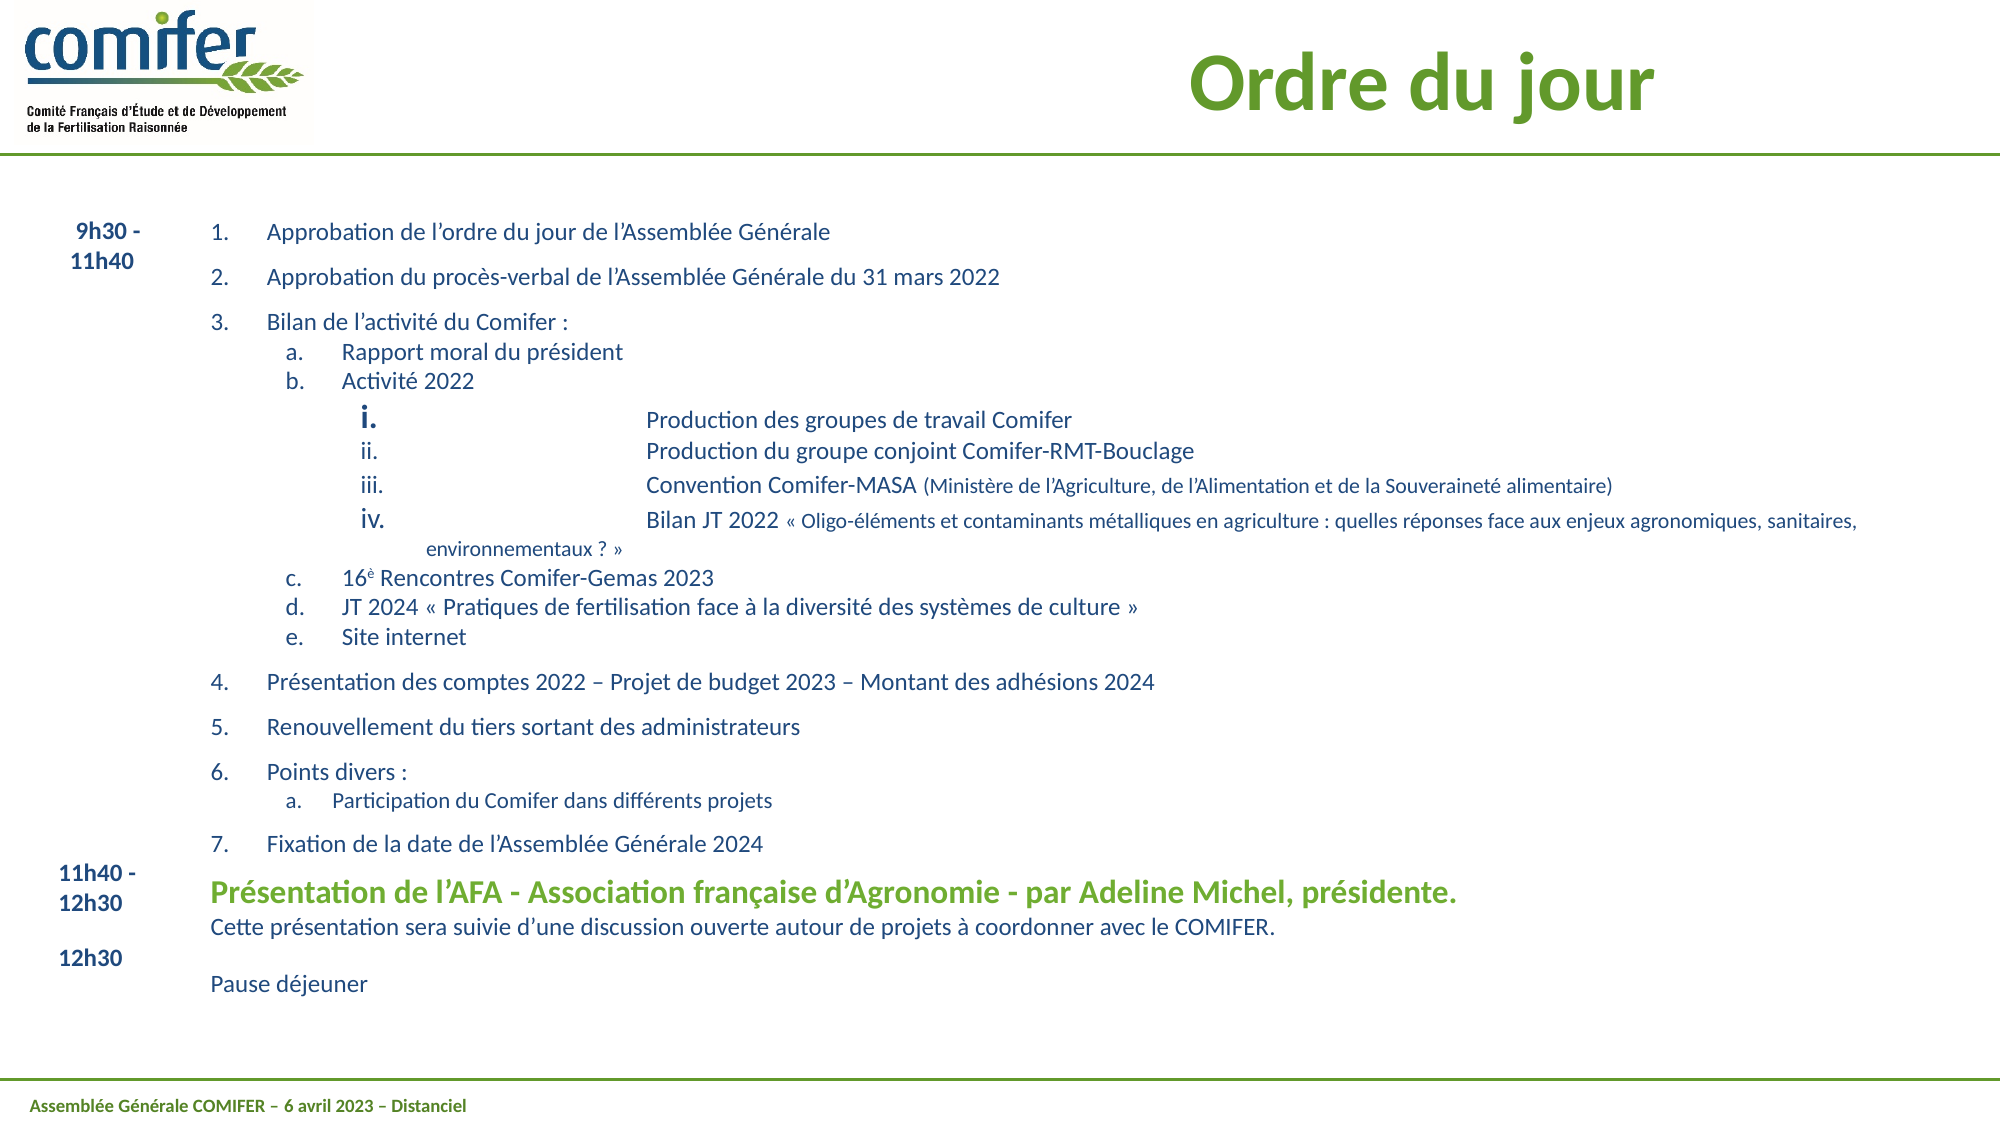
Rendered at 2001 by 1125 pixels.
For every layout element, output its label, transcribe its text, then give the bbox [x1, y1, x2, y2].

text_box 9h30 -11h40 [55, 207, 157, 282]
text_box 12h30 [43, 934, 156, 979]
picture [14, 0, 314, 145]
text_box 11h40 -12h30 [43, 848, 156, 924]
text_box Approbation de l’ordre du jour de l’Assemblée Générale Approbation du procès-verbal de l’Assemblée Générale du 31 mars 2022 Bilan de l’activité du Comifer : Rapport moral du président Activité 2022 Production des groupes de travail Comifer Production du groupe conjoint Comifer-RMT-Bouclage Convention Comifer-MASA (Ministère de l’Agriculture, de l’Alimentation et de la Souveraineté alimentaire) Bilan JT 2022 « Oligo-éléments et contaminants métalliques en agriculture : quelles réponses face aux enjeux agronomiques, sanitaires, environnementaux ? » 16è Rencontres Comifer-Gemas 2023 JT 2024 « Pratiques de fertilisation face à la diversité des systèmes de culture » Site internet Présentation des comptes 2022 – Projet de budget 2023 – Montant des adhésions 2024 Renouvellement du tiers sortant des administrateurs Points divers : Participation du Comifer dans différents projets Fixation de la date de l’Assemblée Générale 2024 Présentation de l’AFA - Association française d’Agronomie - par Adeline Michel, présidente. Cette présentation sera suivie d’une discussion ouverte autour de projets à coordonner avec le COMIFER. Pause déjeuner [195, 193, 2000, 1005]
text_box Ordre du jour [1098, 19, 1747, 135]
